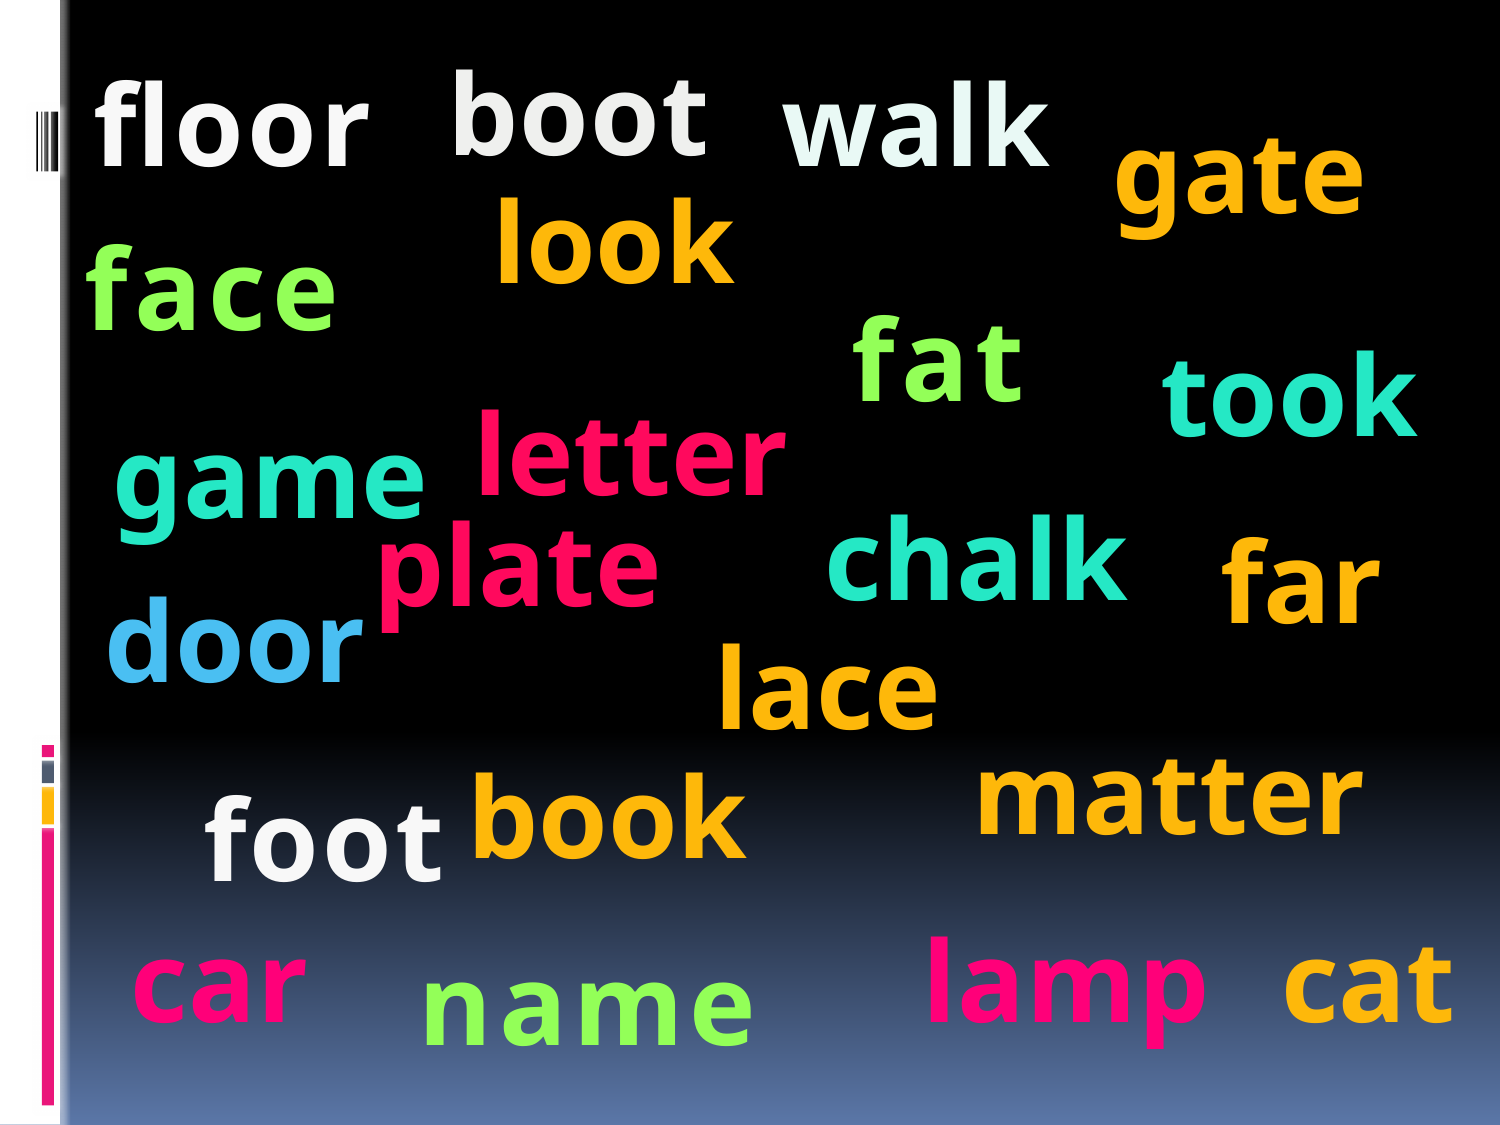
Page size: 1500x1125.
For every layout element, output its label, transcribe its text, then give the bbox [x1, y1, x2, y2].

text_box face [69, 210, 354, 361]
text_box took [1145, 316, 1433, 467]
text_box gate [1097, 93, 1382, 244]
text_box boot [432, 35, 725, 186]
text_box book [452, 738, 763, 889]
text_box look [477, 163, 751, 314]
text_box letter [458, 374, 804, 525]
text_box lamp [907, 902, 1225, 1053]
text_box far [1205, 503, 1398, 654]
text_box chalk [809, 480, 1144, 631]
text_box door [89, 562, 381, 713]
text_box matter [957, 714, 1381, 865]
text_box name [403, 925, 772, 1076]
text_box plate [358, 486, 677, 637]
text_box foot [188, 761, 460, 912]
text_box walk [766, 46, 1065, 197]
text_box floor [78, 46, 387, 197]
text_box lace [699, 609, 956, 760]
text_box cat [1266, 902, 1471, 1053]
text_box fat [836, 281, 1040, 432]
text_box game [97, 398, 444, 549]
text_box car [115, 902, 325, 1053]
